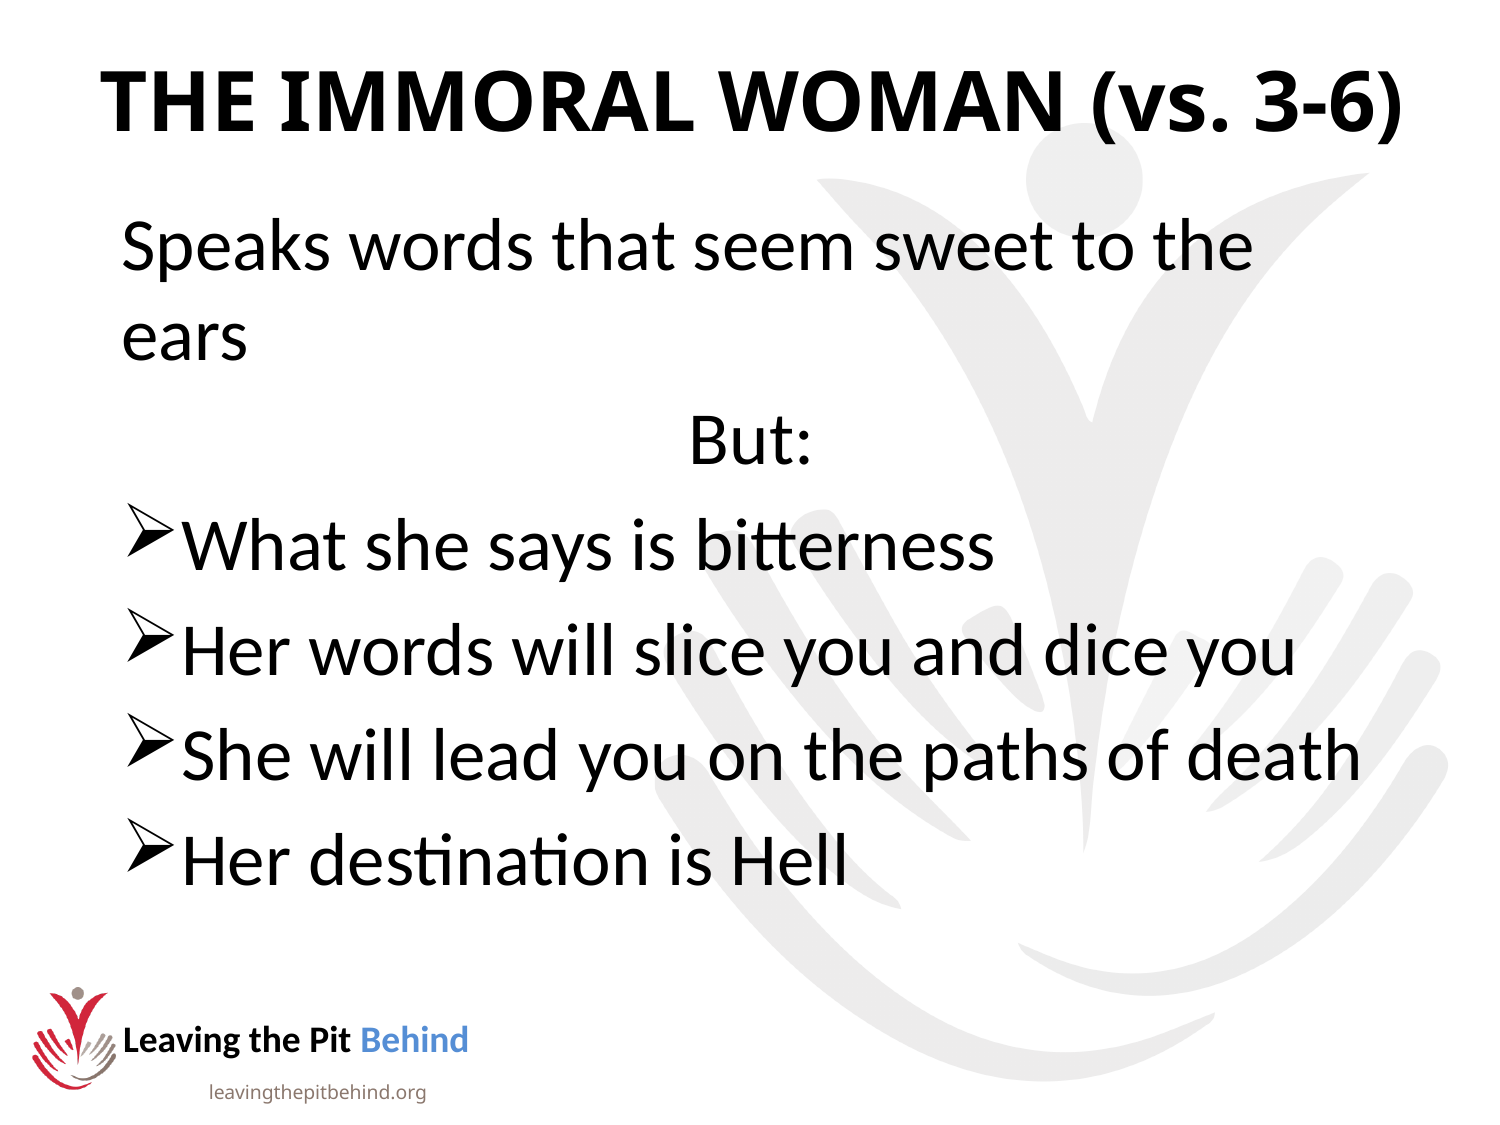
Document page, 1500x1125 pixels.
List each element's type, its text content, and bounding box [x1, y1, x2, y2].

picture [32, 987, 118, 1096]
list Speaks words that seem sweet to the ears But: What she says is bitterness Her words will slice you and dice you She will lead you on the paths of death Her destination is Hell [106, 187, 1397, 780]
title THE IMMORAL WOMAN (vs. 3-6) [78, 37, 1426, 159]
